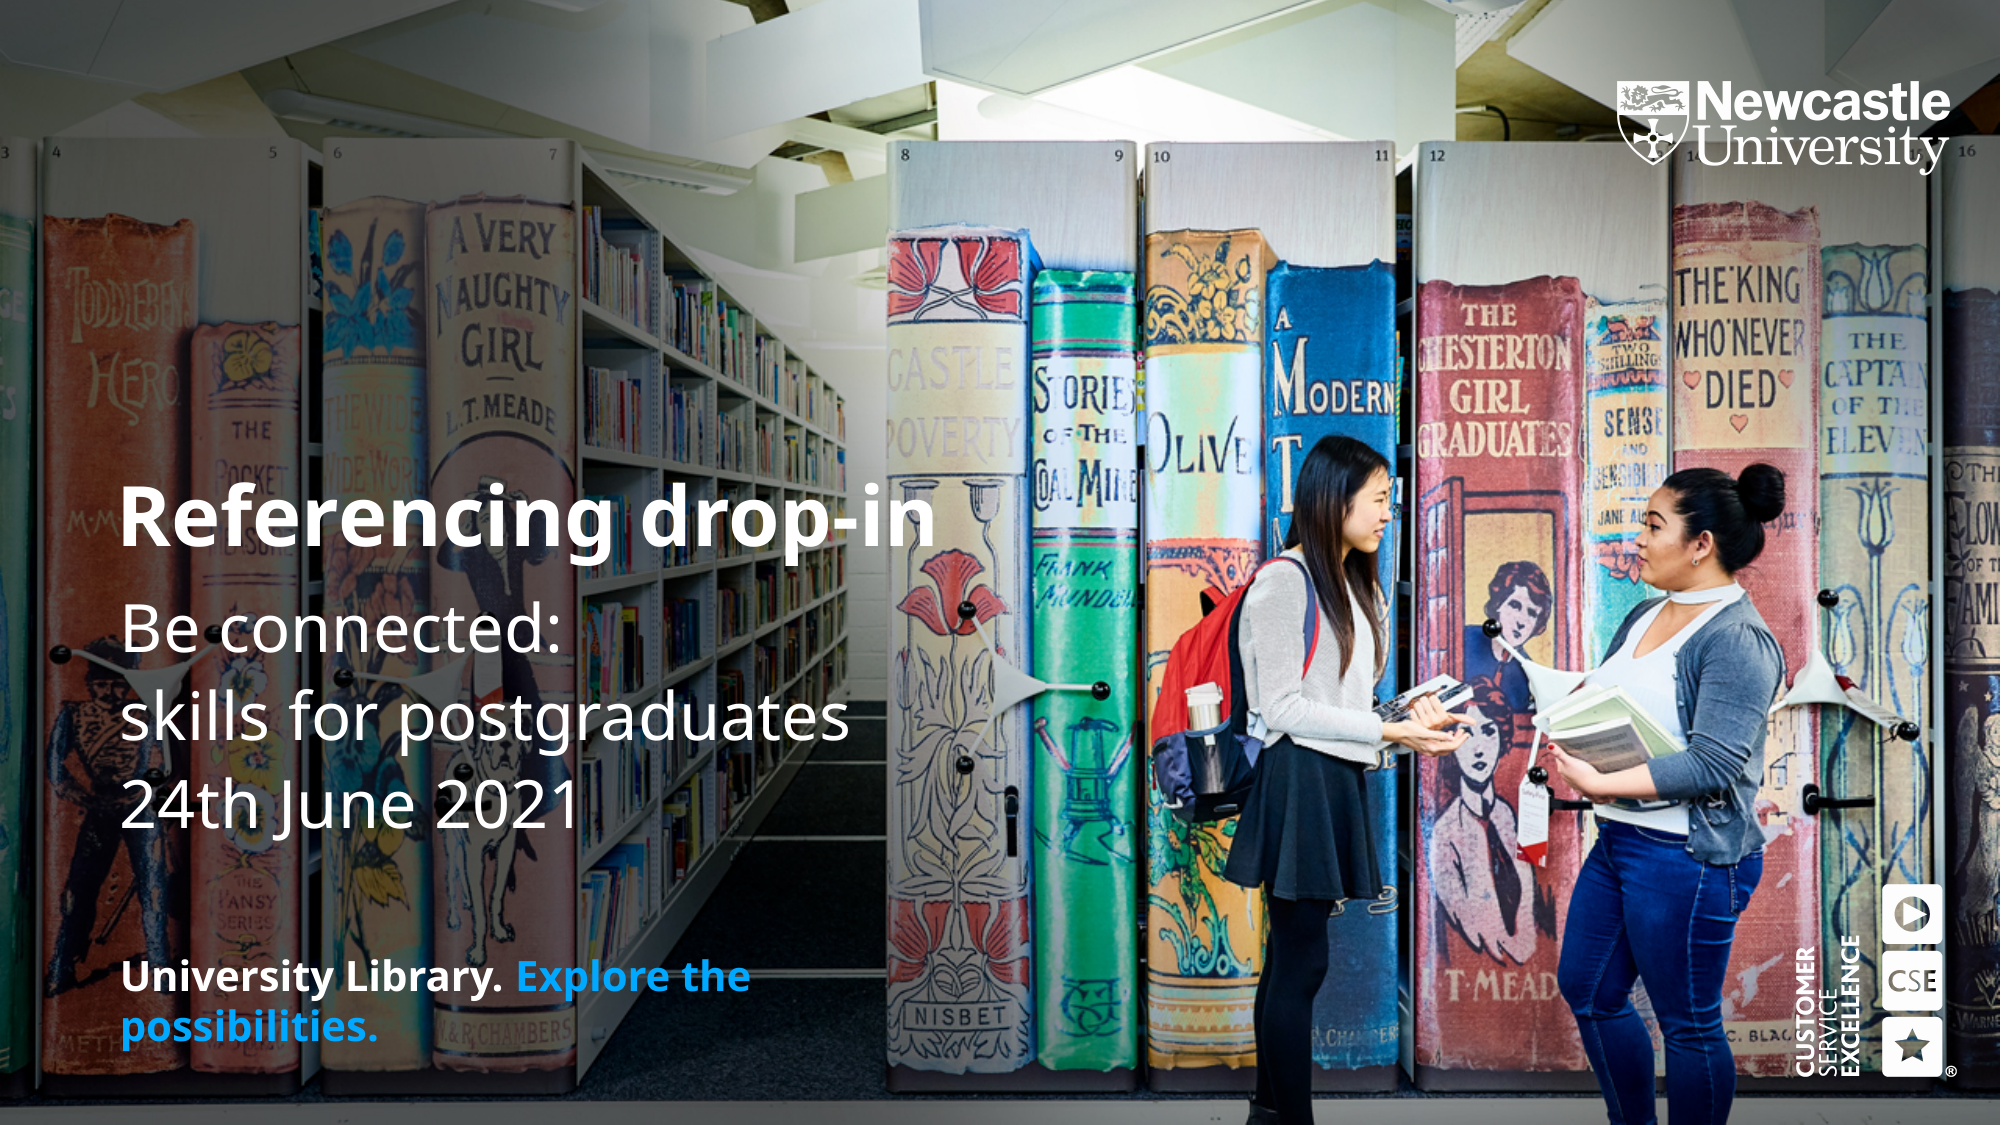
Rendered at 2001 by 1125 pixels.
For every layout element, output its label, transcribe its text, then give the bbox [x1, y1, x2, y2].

title Referencing drop-in [116, 171, 1486, 563]
picture [0, 0, 2000, 1125]
subtitle Be connected: skills for postgraduates 24th June 2021 [119, 578, 1486, 840]
